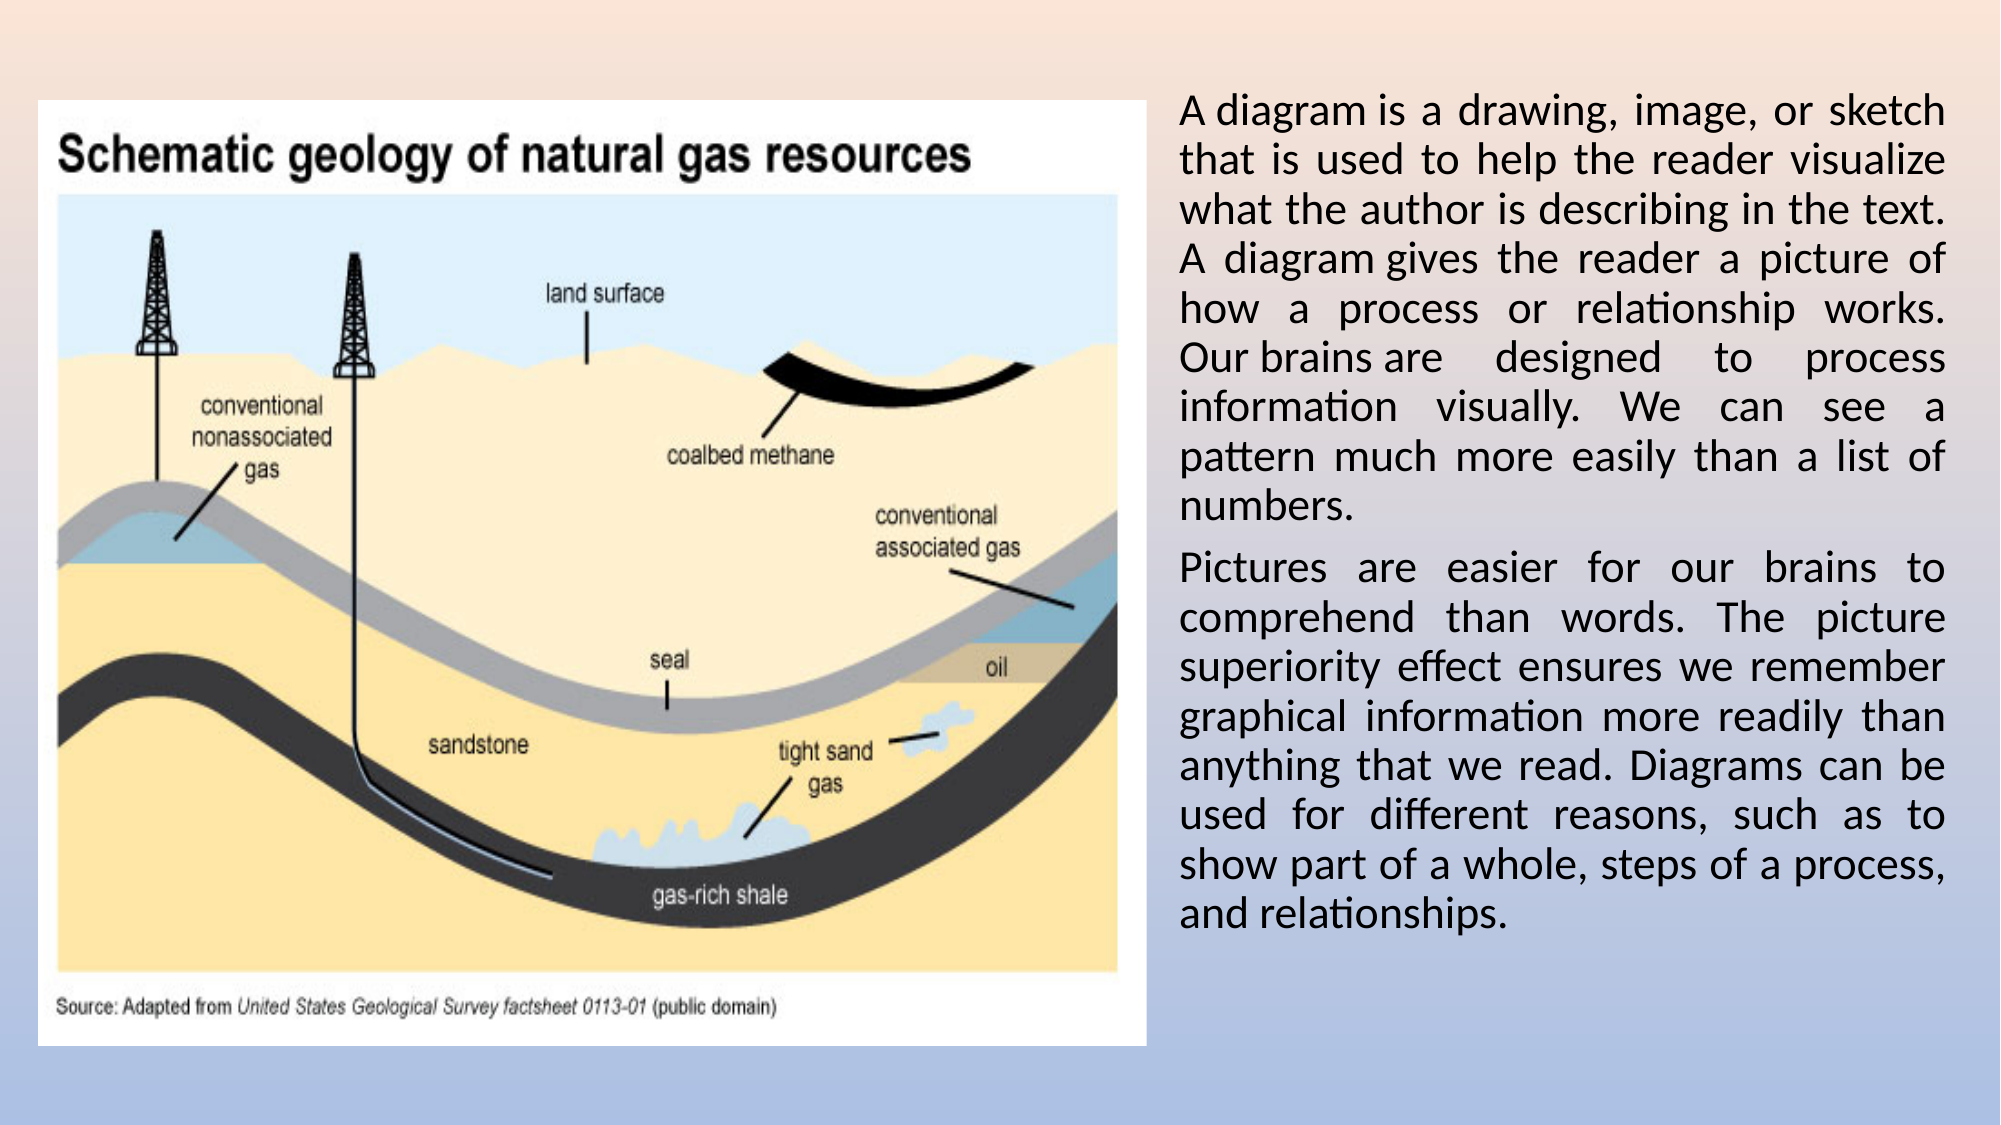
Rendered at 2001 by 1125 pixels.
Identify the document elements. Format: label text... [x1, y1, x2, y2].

text_box A diagram is a drawing, image, or sketch that is used to help the reader visualize what the author is describing in the text. A diagram gives the reader a picture of how a process or relationship works. Our brains are designed to process information visually. We can see a pattern much more easily than a list of numbers. Pictures are easier for our brains to comprehend than words. The picture superiority effect ensures we remember graphical information more readily than anything that we read. Diagrams can be used for different reasons, such as to show part of a whole, steps of a process, and relationships. [1164, 78, 1962, 1075]
picture [37, 100, 1147, 1046]
